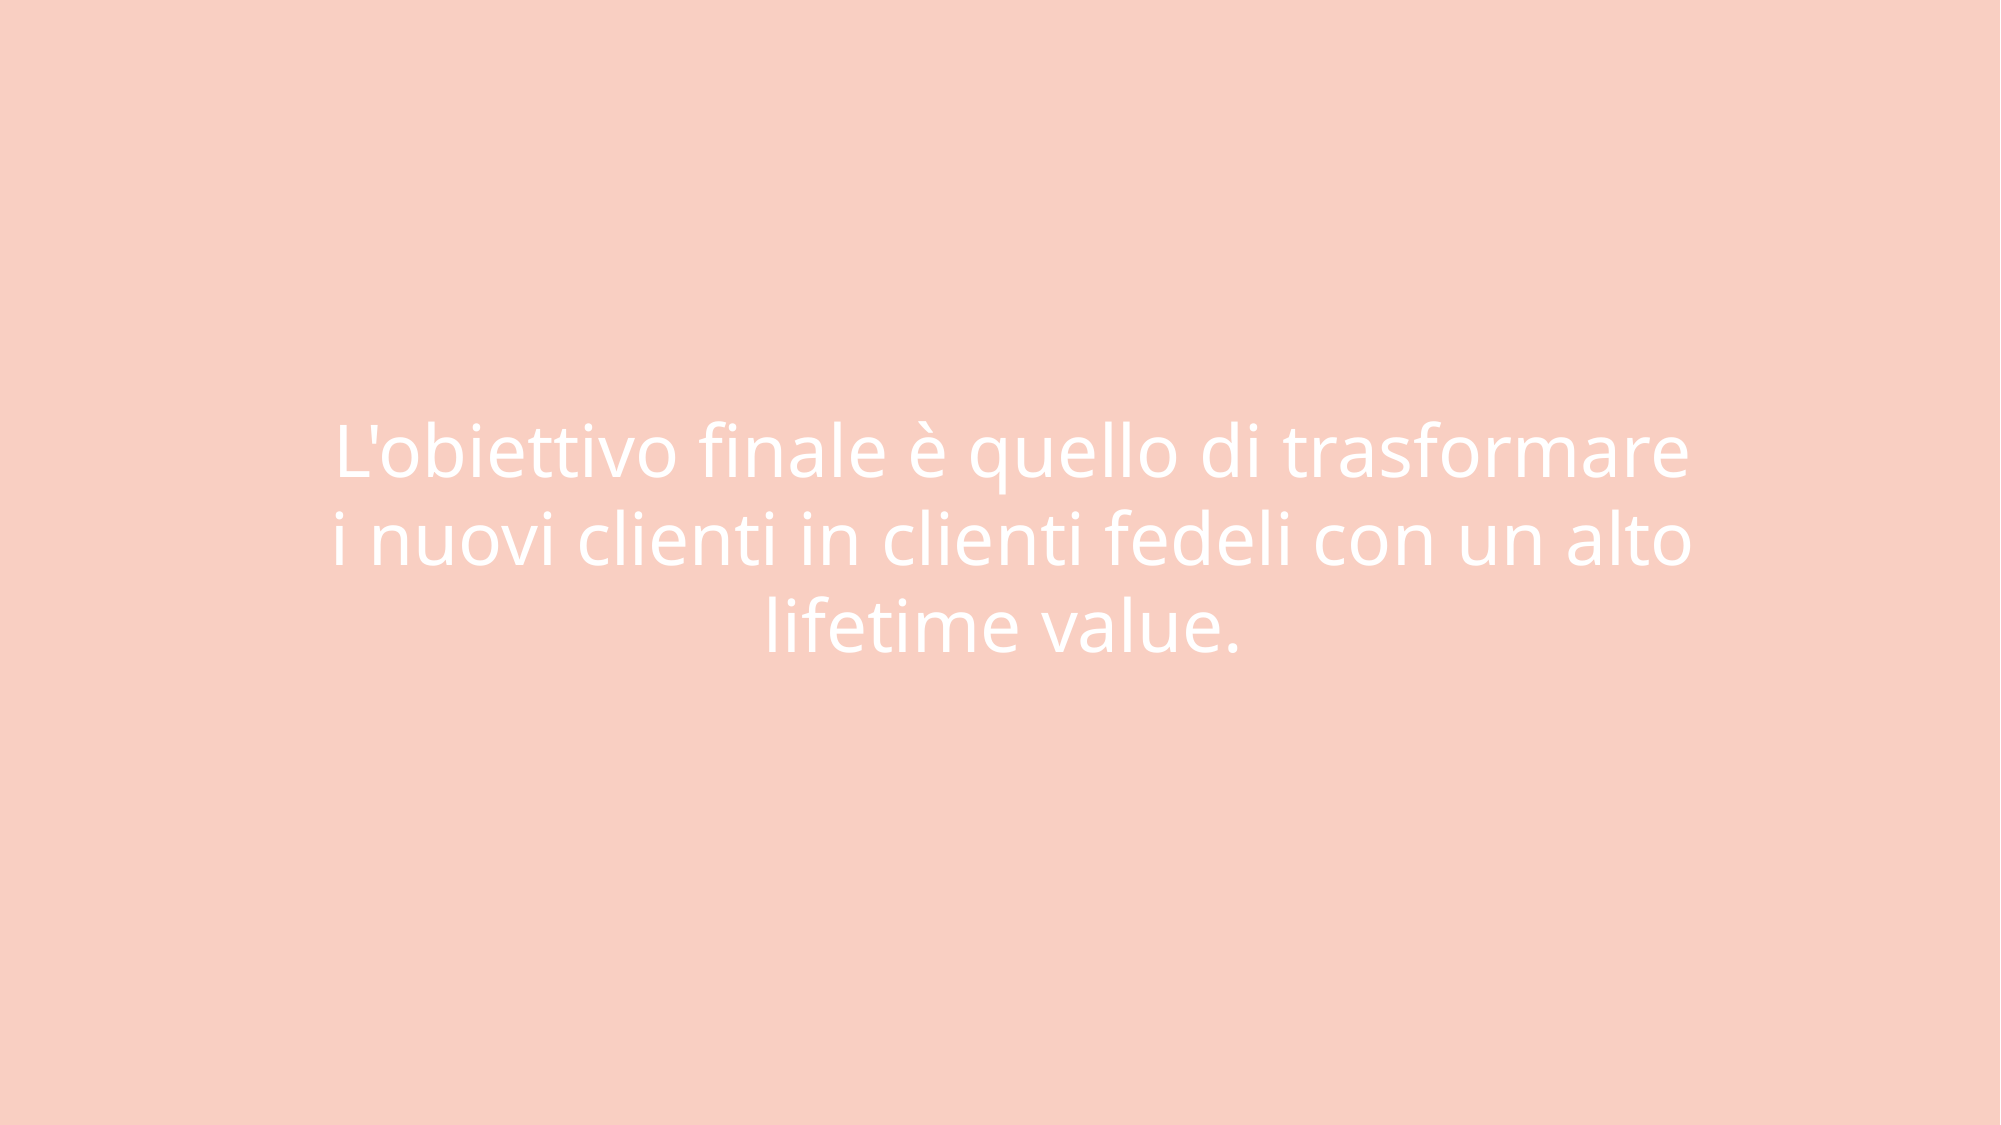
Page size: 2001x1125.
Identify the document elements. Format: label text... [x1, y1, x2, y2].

text_box L'obiettivo finale è quello di trasformare i nuovi clienti in clienti fedeli con un alto lifetime value. [309, 310, 1718, 675]
